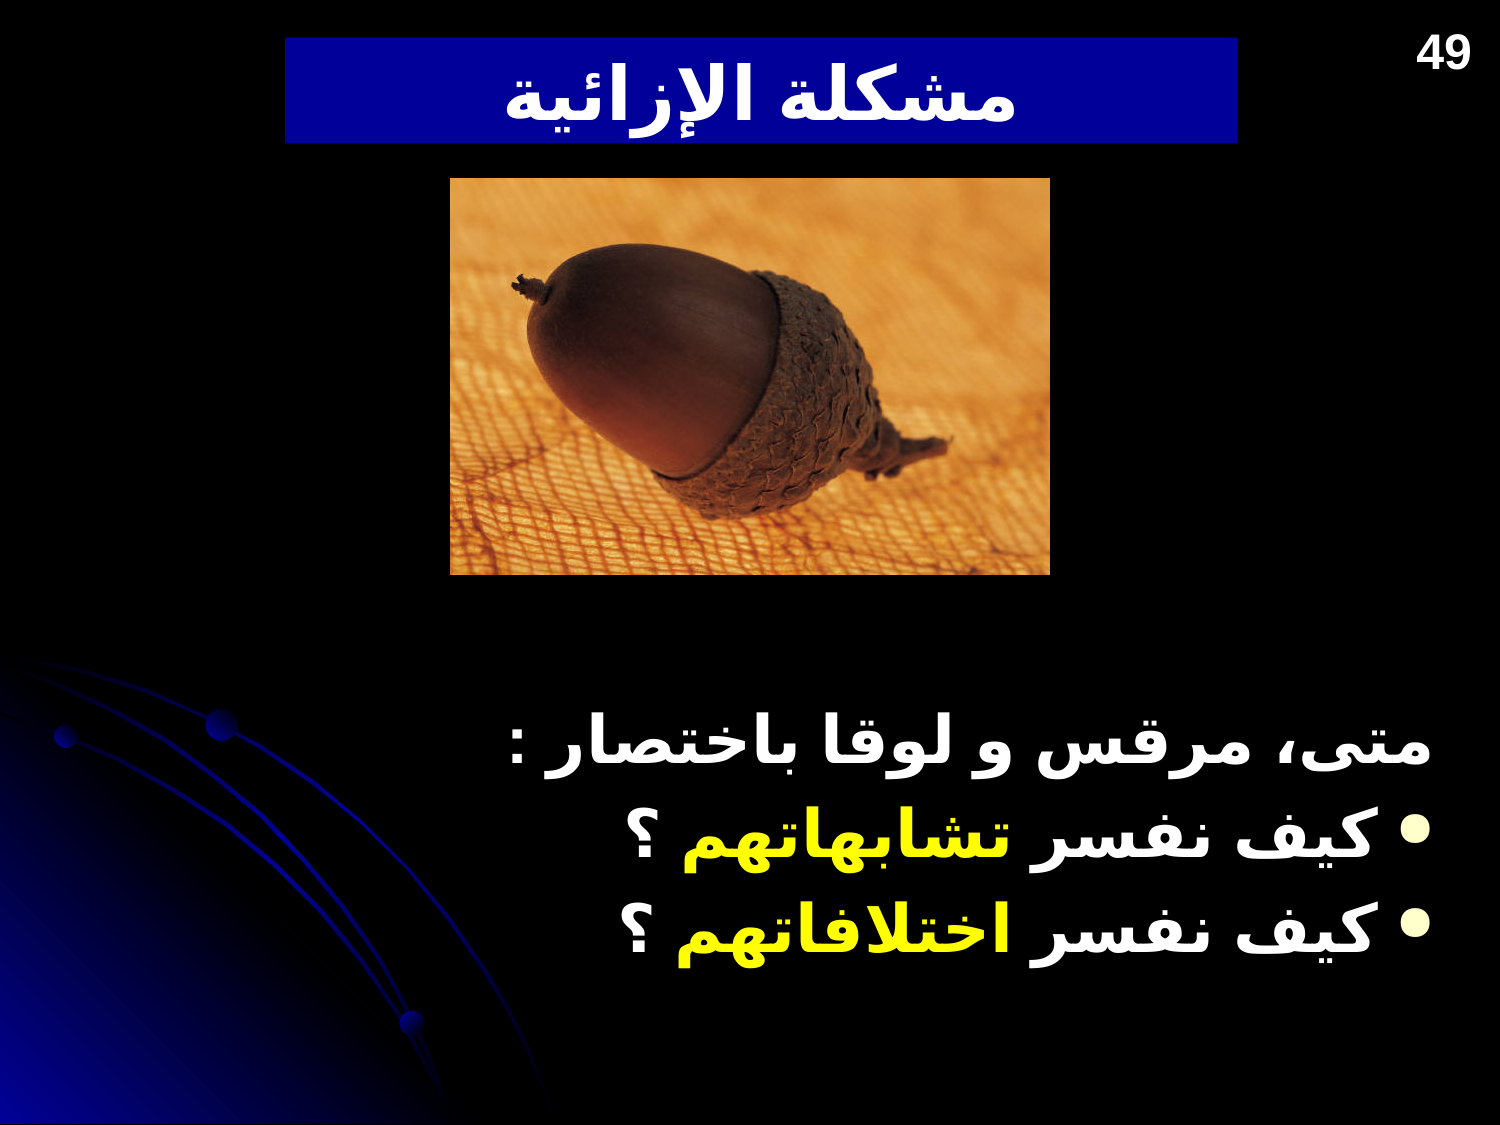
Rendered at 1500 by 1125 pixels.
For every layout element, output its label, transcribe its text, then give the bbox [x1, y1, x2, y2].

text_box 49 [1409, 12, 1480, 88]
text_box متى، مرقس و لوقا باختصار : كيف نفسر تشابهاتهم ؟ كيف نفسر اختلافاتهم ؟ [69, 689, 1443, 974]
title مشكلة الإزائية [285, 37, 1238, 144]
picture [449, 177, 1051, 576]
